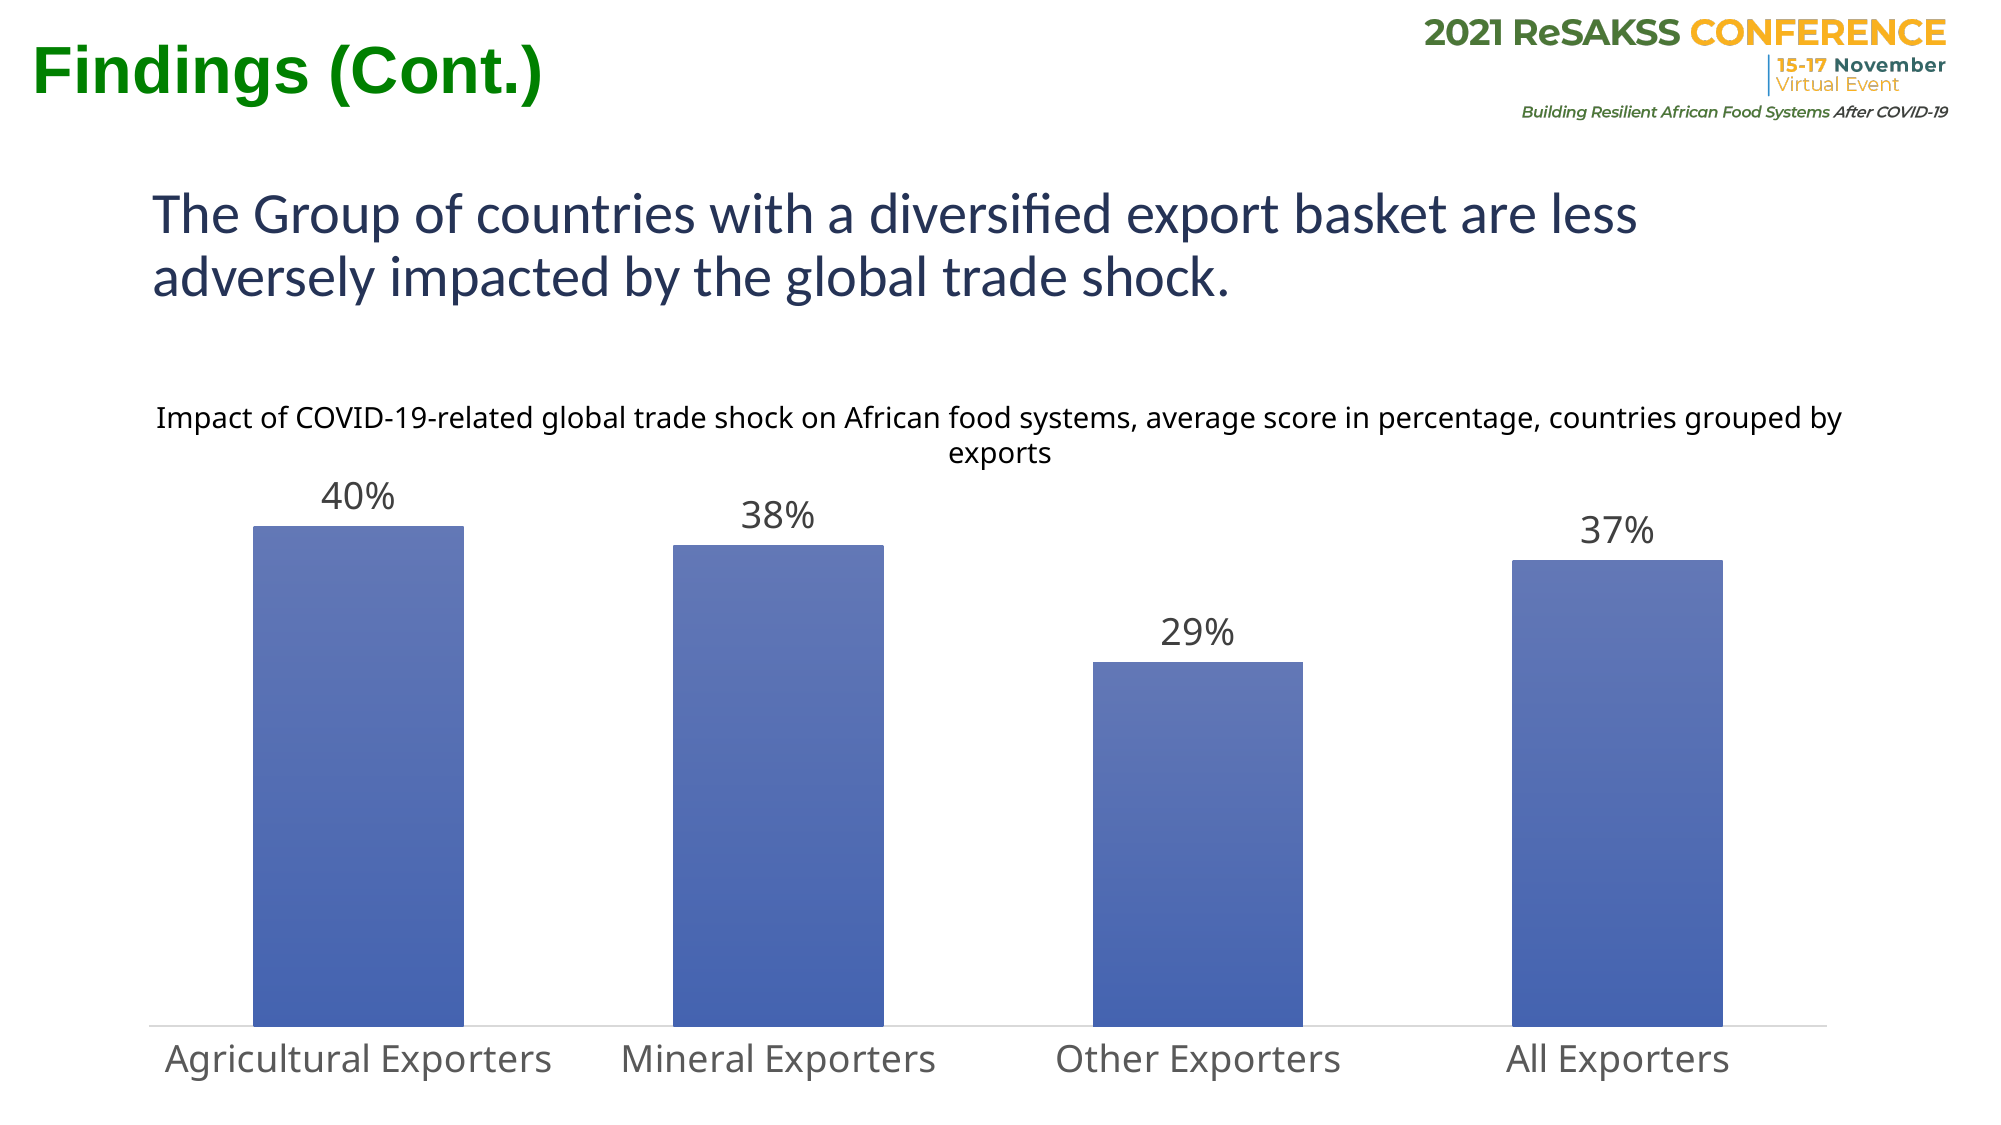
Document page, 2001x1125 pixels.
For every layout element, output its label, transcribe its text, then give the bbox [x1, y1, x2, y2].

text_box Findings (Cont.) [17, 18, 1743, 126]
picture [1042, 15, 2001, 122]
chart [113, 444, 1863, 1097]
text_box Impact of COVID-19-related global trade shock on African food systems, average score in percentage, countries grouped by exports [137, 392, 1863, 444]
title The Group of countries with a diversified export basket are less adversely impacted by the global trade shock. [137, 137, 1863, 355]
